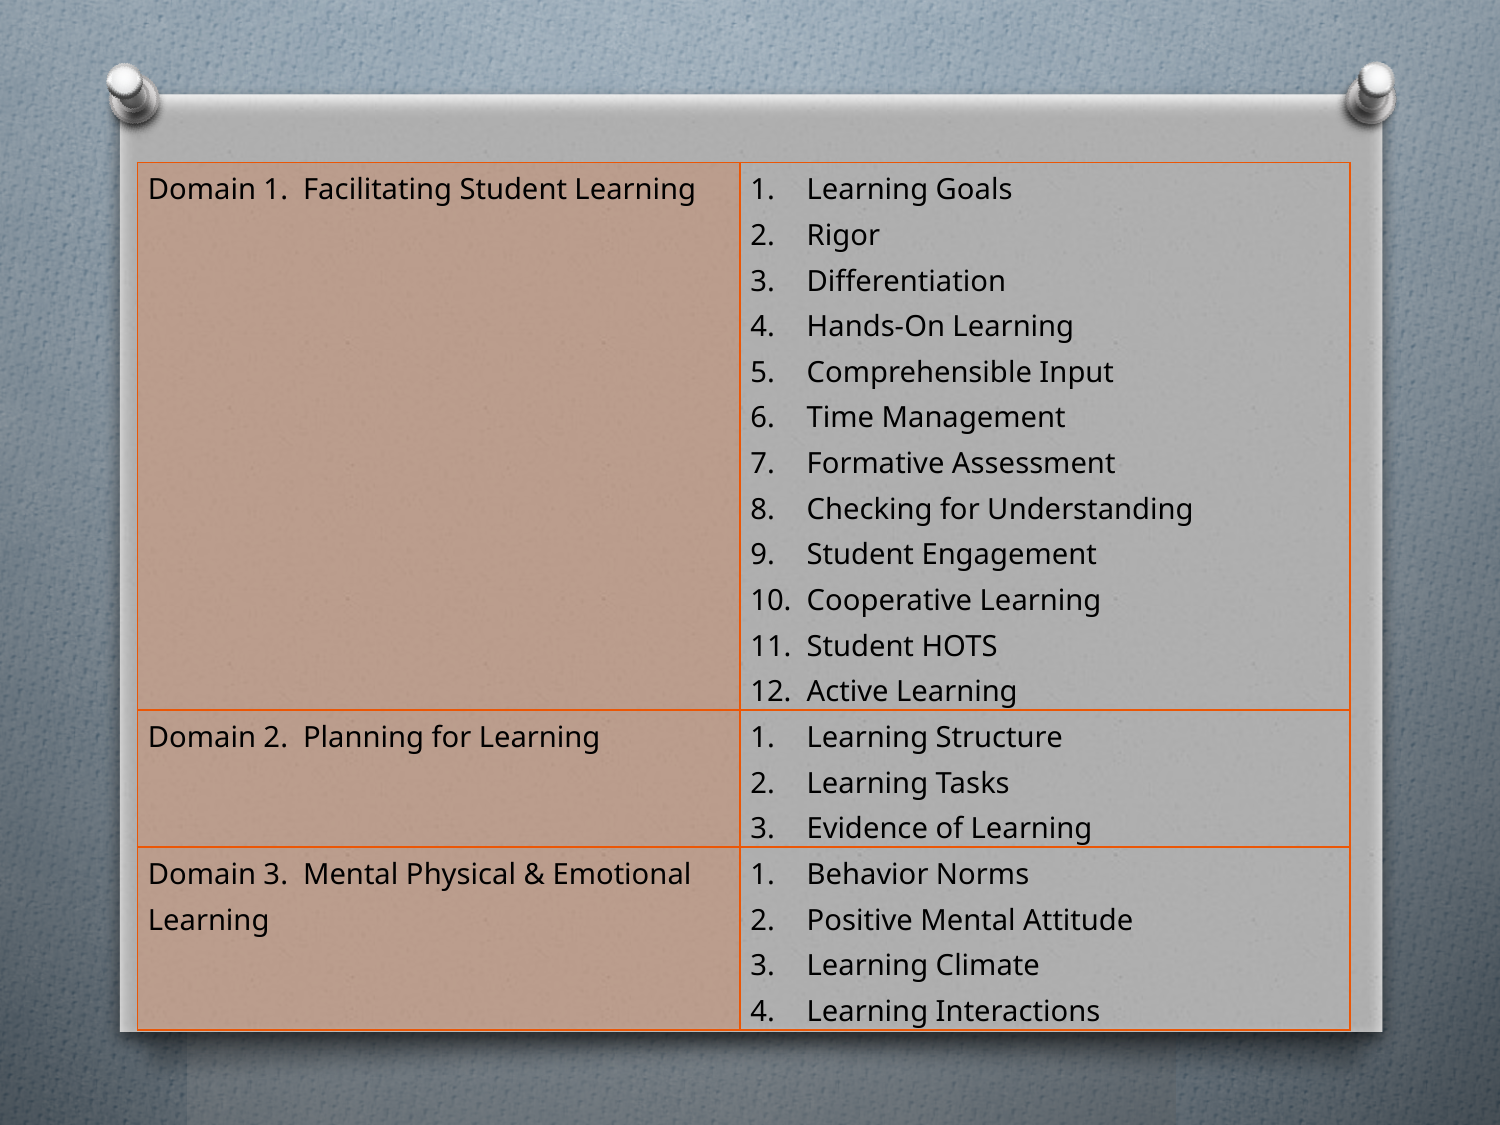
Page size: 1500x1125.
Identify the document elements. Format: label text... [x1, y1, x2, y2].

table_header Learning Goals Rigor Differentiation Hands-On Learning Comprehensible Input Time Management Formative Assessment Checking for Understanding Student Engagement Cooperative Learning Student HOTS Active Learning [741, 163, 1349, 709]
table_cell Domain 2. Planning for Learning [138, 711, 739, 846]
table_cell Behavior Norms Positive Mental Attitude Learning Climate Learning Interactions [741, 848, 1349, 1029]
picture [75, 29, 198, 153]
table_header Domain 1. Facilitating Student Learning [138, 163, 739, 709]
table_cell Domain 3. Mental Physical & Emotional Learning [138, 848, 739, 1029]
picture [1317, 35, 1439, 156]
table_cell Learning Structure Learning Tasks Evidence of Learning [741, 711, 1349, 846]
